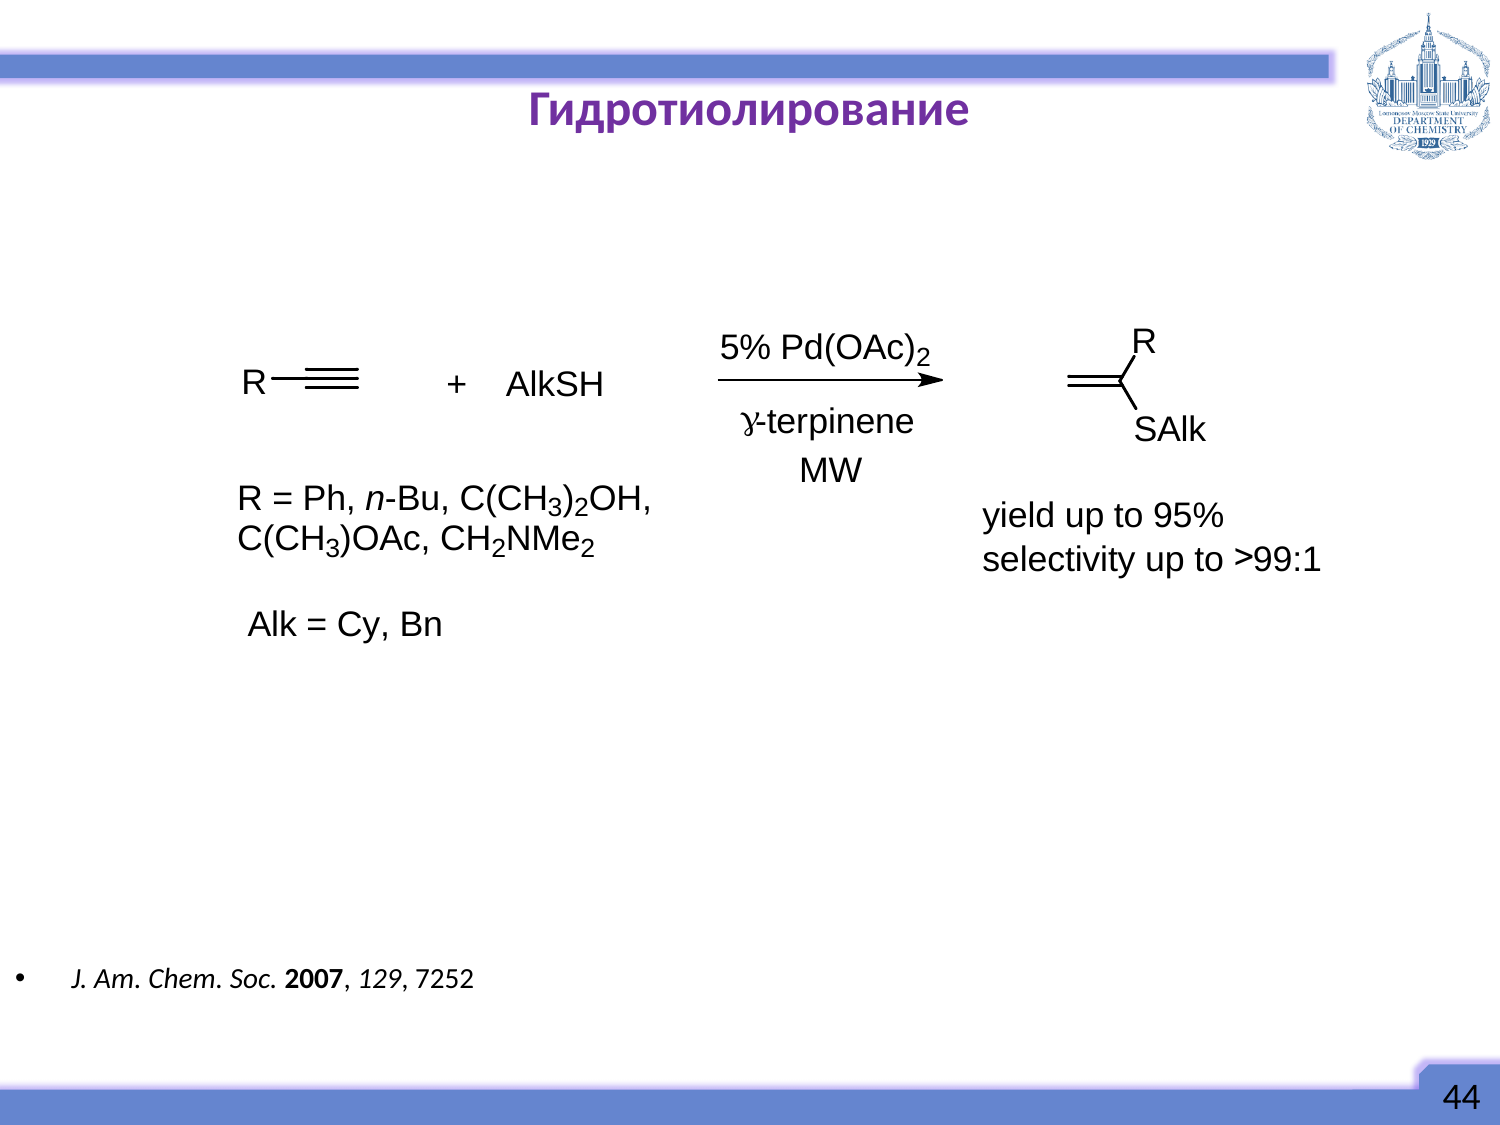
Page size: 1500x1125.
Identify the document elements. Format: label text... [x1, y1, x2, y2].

text_box Гидротиолирование [395, 67, 1103, 143]
subtitle J. Am. Chem. Soc. 2007, 129, 7252 [0, 952, 1050, 1032]
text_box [230, 319, 1332, 658]
picture [1356, 0, 1500, 173]
